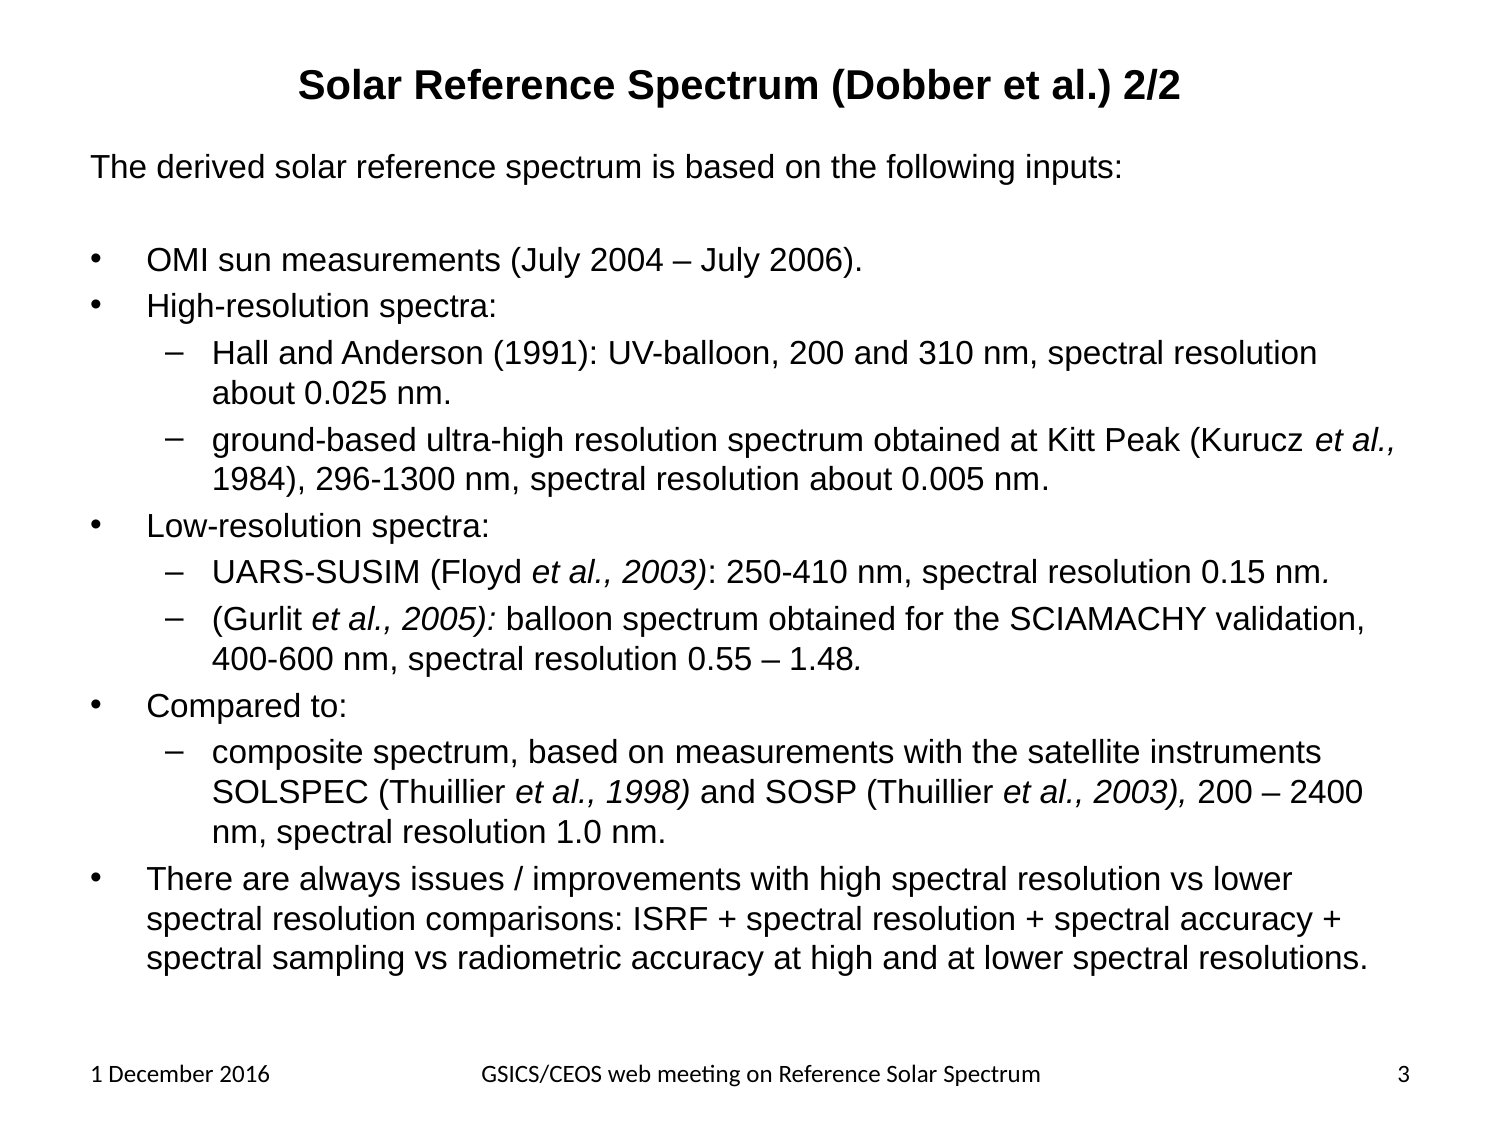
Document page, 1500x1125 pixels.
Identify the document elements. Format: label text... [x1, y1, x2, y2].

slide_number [75, 1042, 419, 1103]
slide_number 3 [1105, 1042, 1425, 1103]
title Solar Reference Spectrum (Dobber et al.) 2/2 [64, 30, 1415, 135]
list The derived solar reference spectrum is based on the following inputs: OMI sun measurements (July 2004 – July 2006). High-resolution spectra: Hall and Anderson (1991): UV-balloon, 200 and 310 nm, spectral resolution about 0.025 nm. ground-based ultra-high resolution spectrum obtained at Kitt Peak (Kurucz et al., 1984), 296-1300 nm, spectral resolution about 0.005 nm. Low-resolution spectra: UARS-SUSIM (Floyd et al., 2003): 250-410 nm, spectral resolution 0.15 nm. (Gurlit et al., 2005): balloon spectrum obtained for the SCIAMACHY validation, 400-600 nm, spectral resolution 0.55 – 1.48. Compared to: composite spectrum, based on measurements with the satellite instruments SOLSPEC (Thuillier et al., 1998) and SOSP (Thuillier et al., 2003), 200 – 2400 nm, spectral resolution 1.0 nm. There are always issues / improvements with high spectral resolution vs lower spectral resolution comparisons: ISRF + spectral resolution + spectral accuracy + spectral sampling vs radiometric accuracy at high and at lower spectral resolutions. [75, 137, 1425, 1005]
footer GSICS/CEOS web meeting on Reference Solar Spectrum [419, 1042, 1105, 1103]
